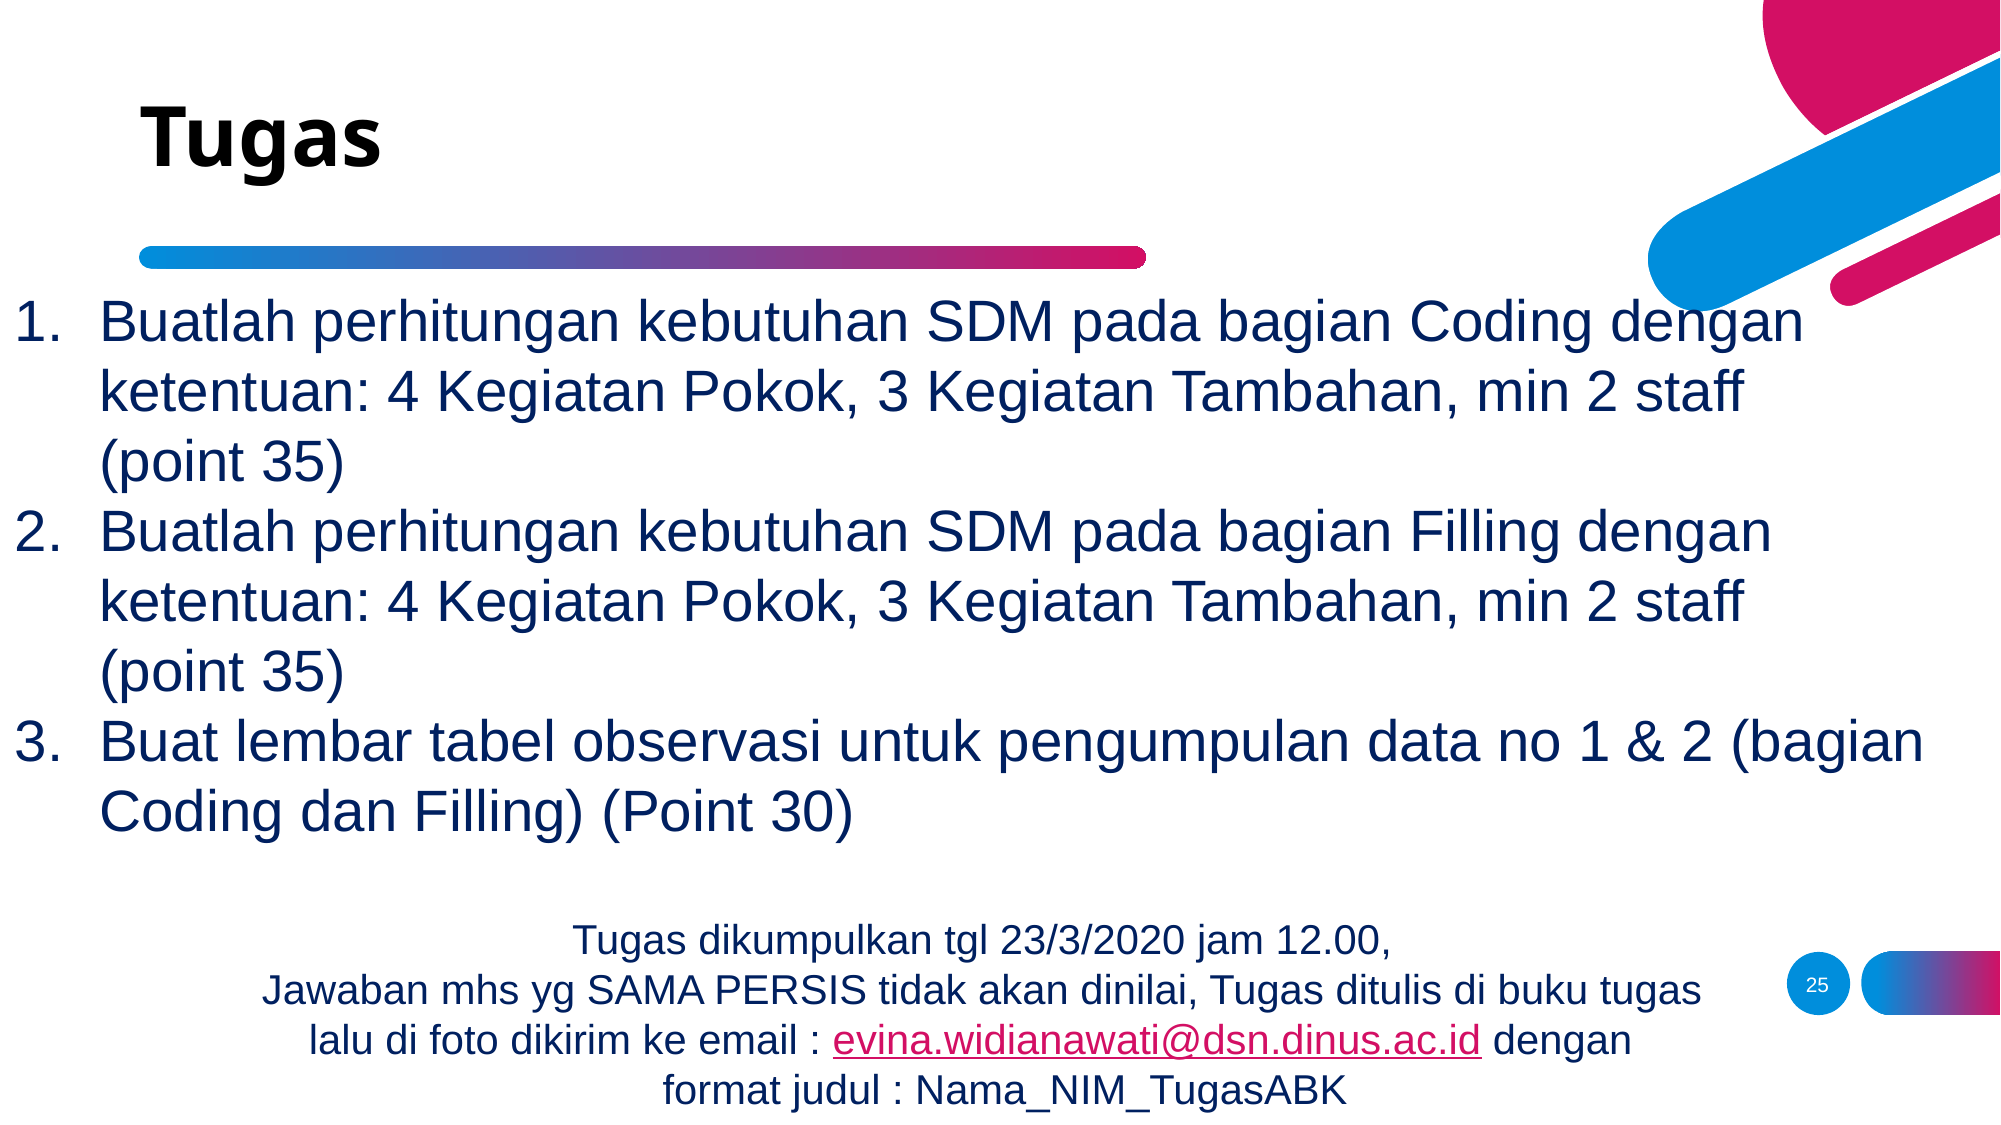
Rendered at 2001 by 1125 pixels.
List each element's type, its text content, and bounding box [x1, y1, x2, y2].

text_box Buatlah perhitungan kebutuhan SDM pada bagian Coding dengan ketentuan: 4 Kegiatan Pokok, 3 Kegiatan Tambahan, min 2 staff (point 35) Buatlah perhitungan kebutuhan SDM pada bagian Filling dengan ketentuan: 4 Kegiatan Pokok, 3 Kegiatan Tambahan, min 2 staff (point 35) Buat lembar tabel observasi untuk pengumpulan data no 1 & 2 (bagian Coding dan Filling) (Point 30) Tugas dikumpulkan tgl 23/3/2020 jam 12.00, Jawaban mhs yg SAMA PERSIS tidak akan dinilai, Tugas ditulis di buku tugas lalu di foto dikirim ke email : evina.widianawati@dsn.dinus.ac.id dengan format judul : Nama_NIM_TugasABK [0, 275, 1976, 1121]
title Tugas [124, 62, 1610, 218]
